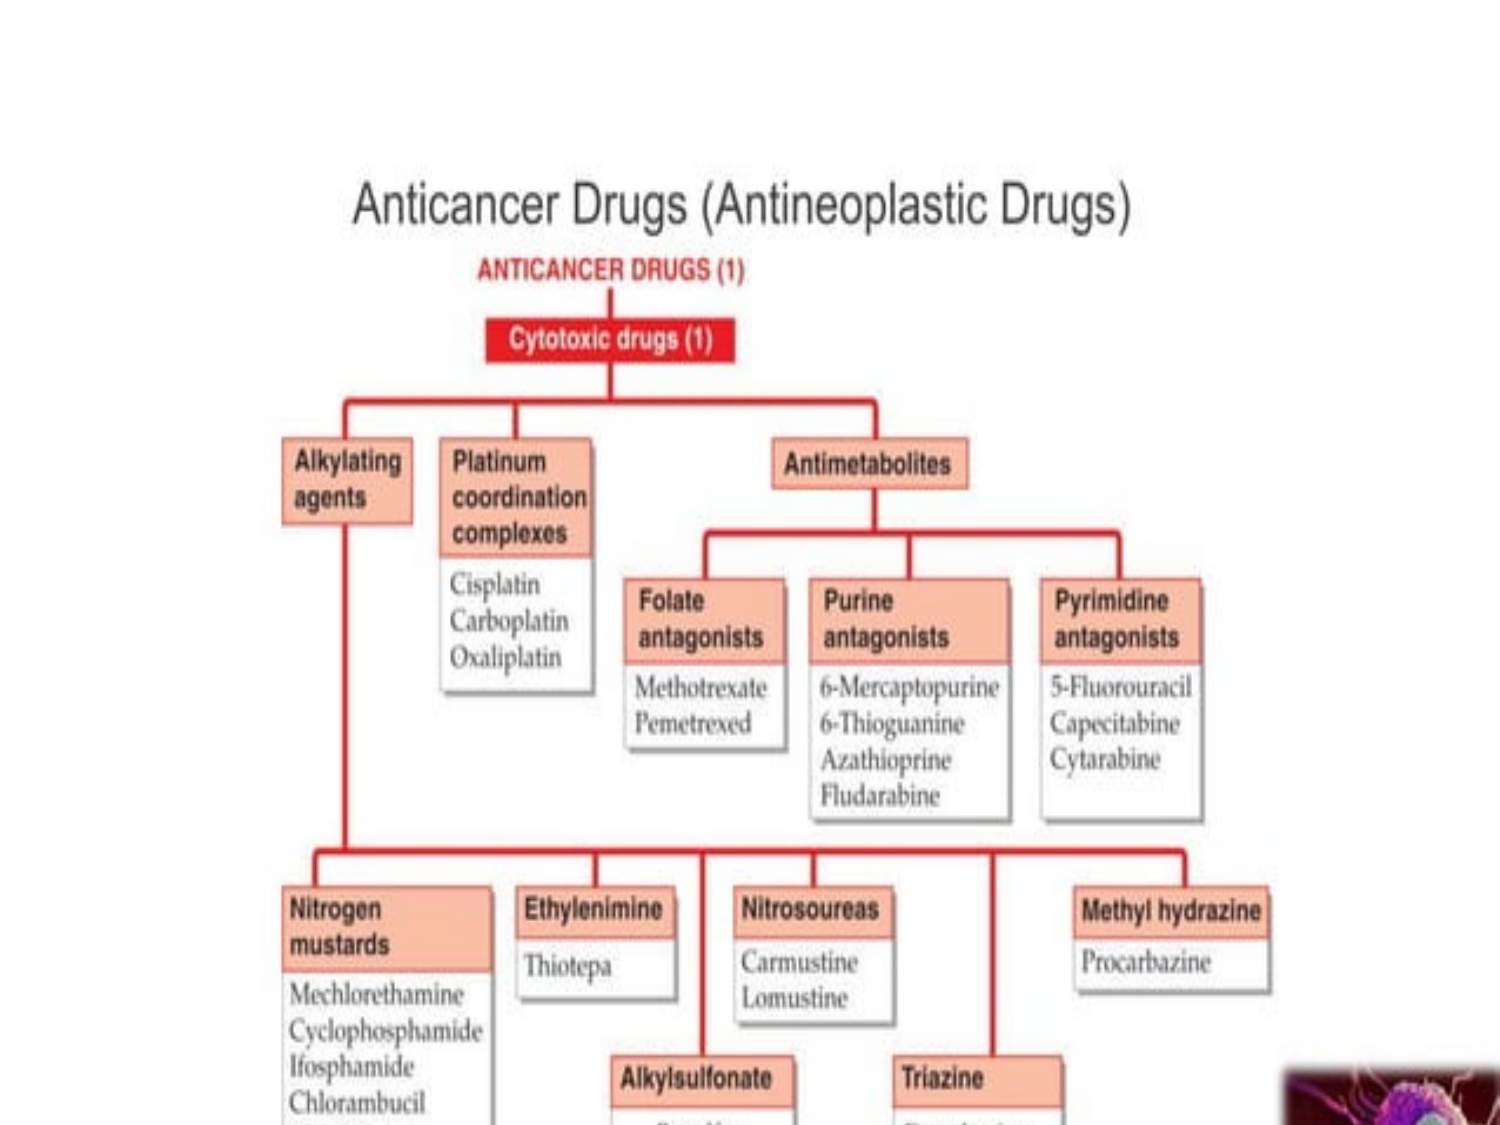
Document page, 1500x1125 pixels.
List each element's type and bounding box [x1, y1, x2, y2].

picture [0, 139, 1500, 1125]
